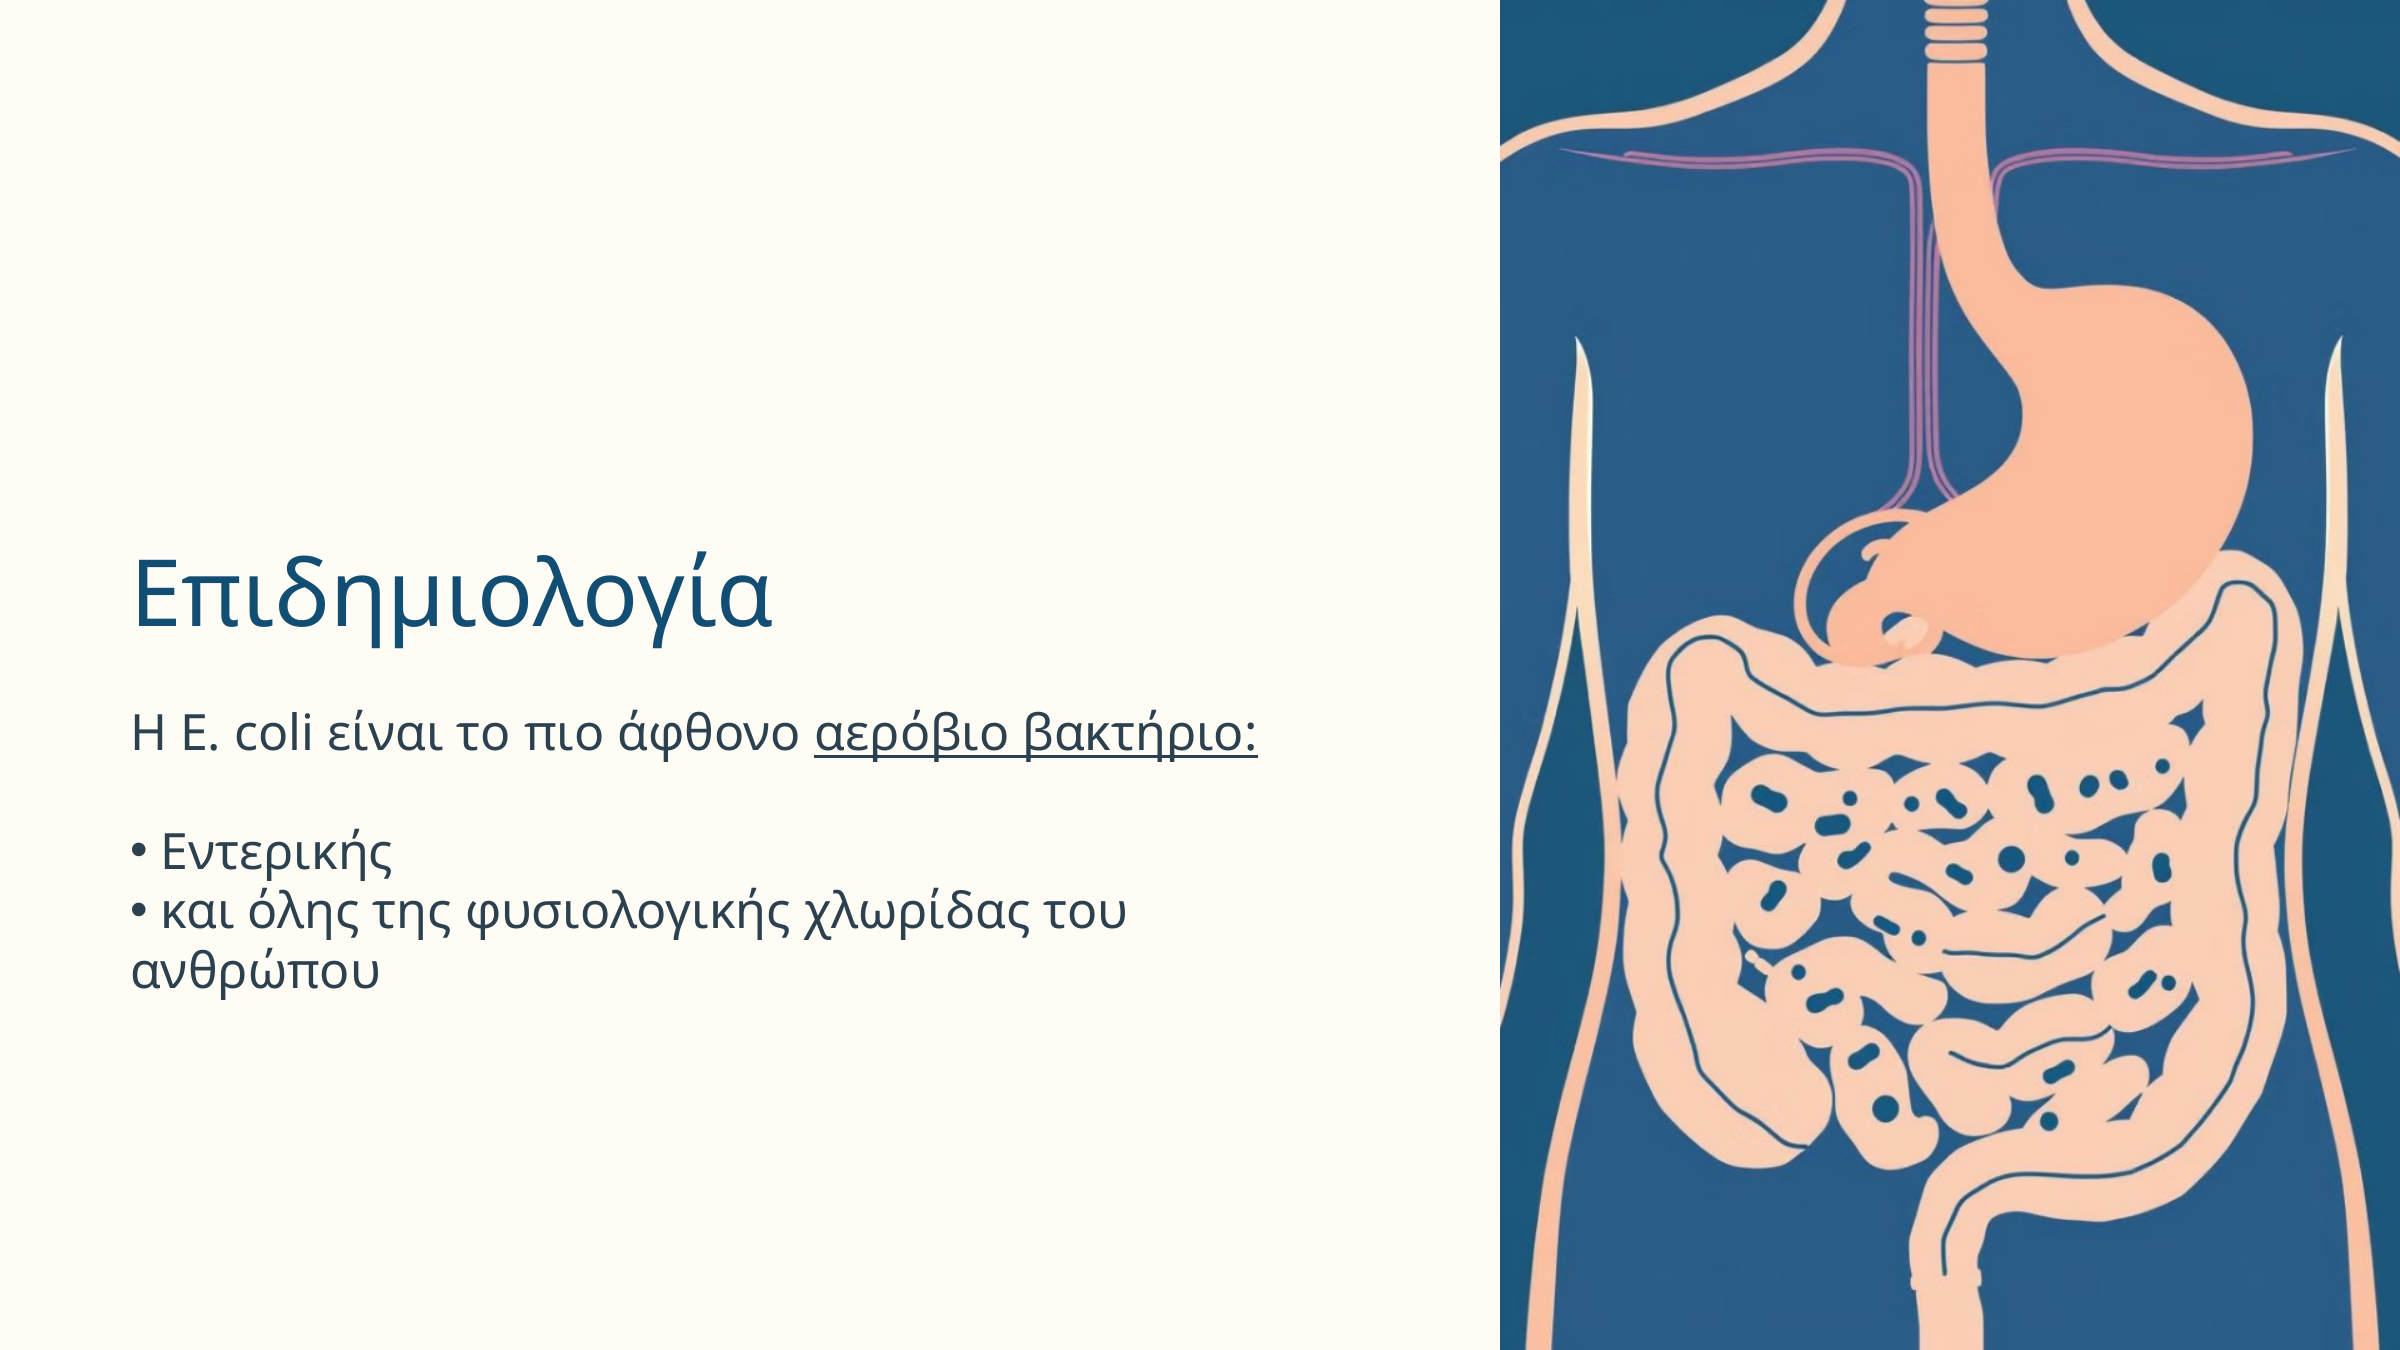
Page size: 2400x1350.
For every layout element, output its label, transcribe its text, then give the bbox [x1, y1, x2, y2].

text_box Επιδημιολογία [130, 529, 1061, 646]
text_box Η Ε. coli είναι το πιο άφθονο αερόβιο βακτήριο: Εντερικής και όλης της φυσιολογικής χλωρίδας του ανθρώπου [130, 701, 1370, 821]
picture [1499, 0, 2400, 1350]
